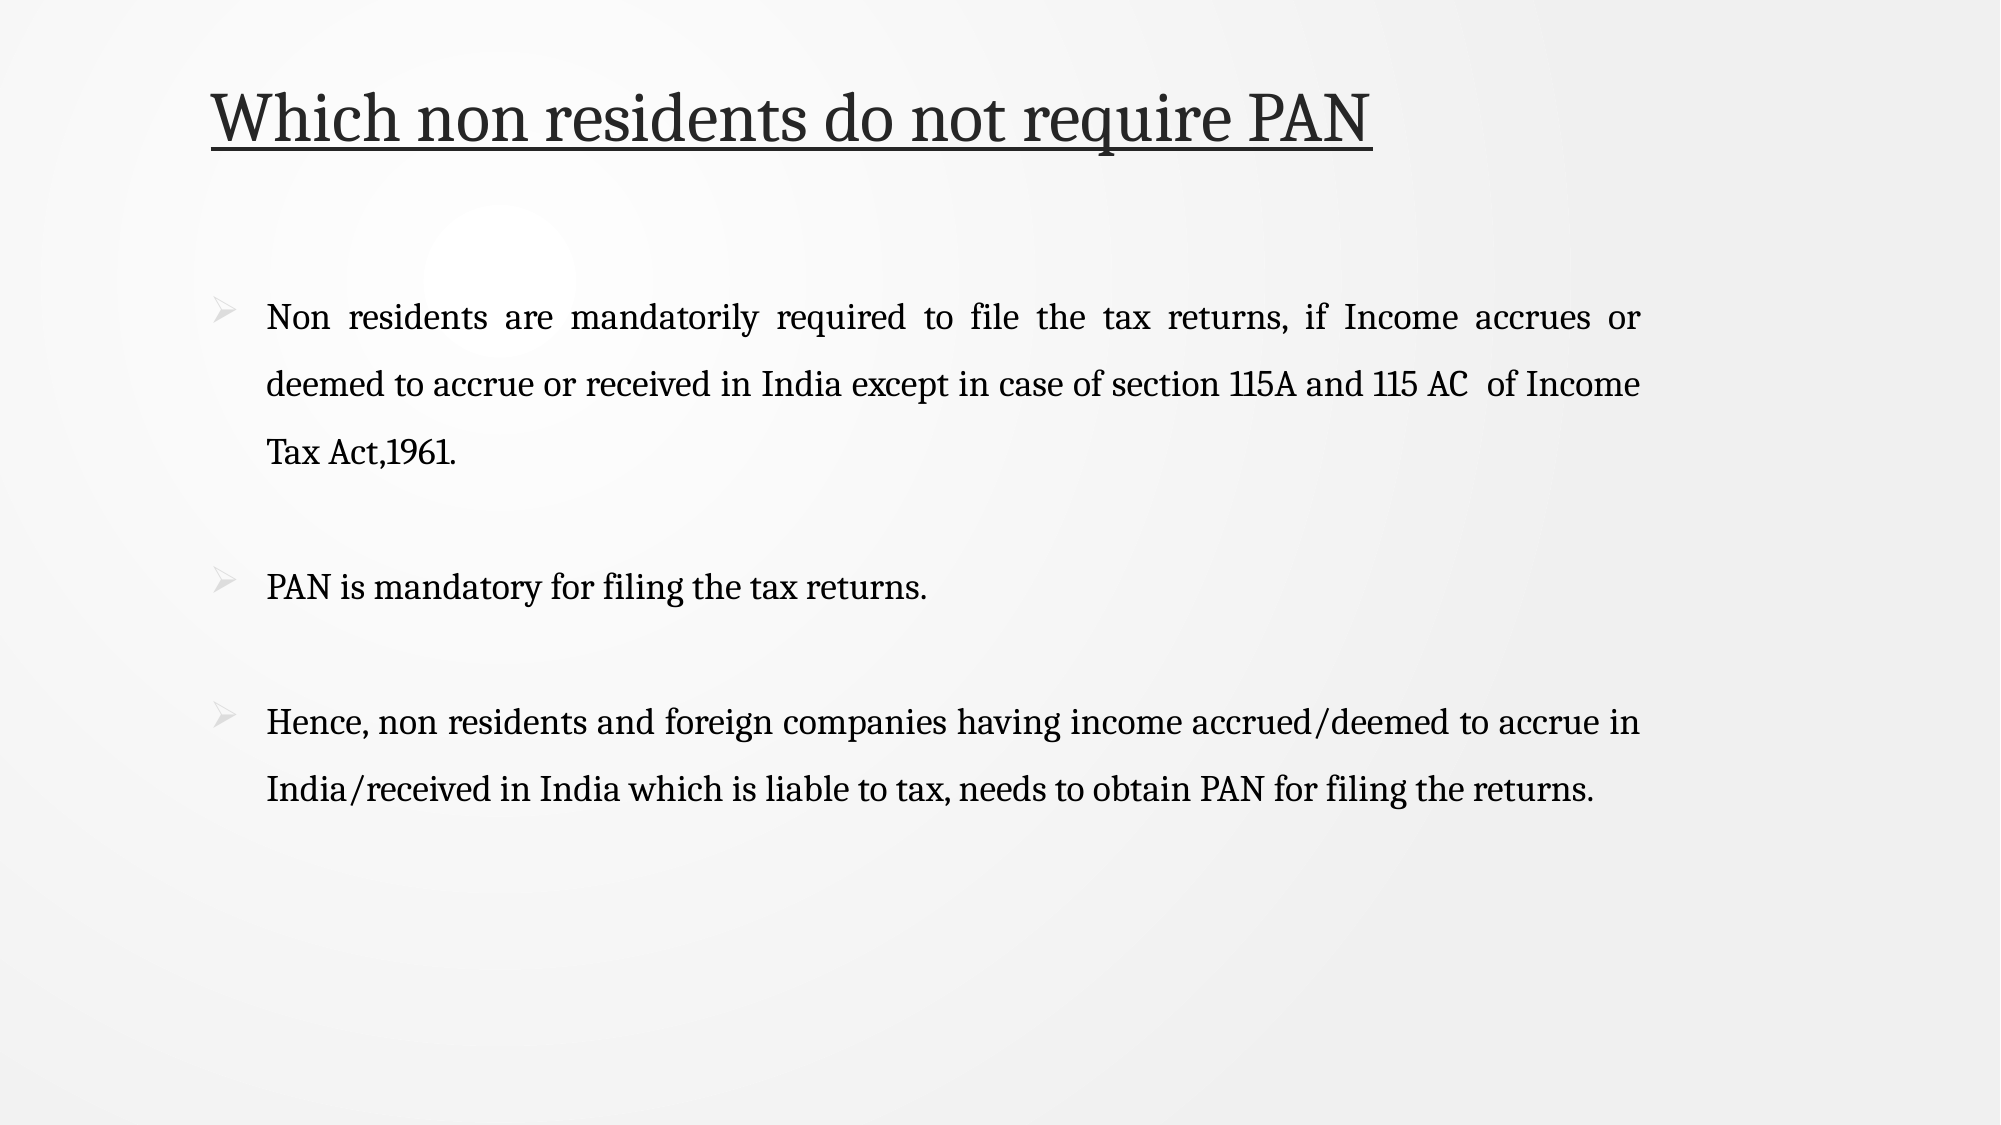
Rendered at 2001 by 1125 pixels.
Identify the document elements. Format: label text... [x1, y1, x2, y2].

title Which non residents do not require PAN [195, 63, 1658, 261]
list Non residents are mandatorily required to file the tax returns, if Income accrues or deemed to accrue or received in India except in case of section 115A and 115 AC of Income Tax Act,1961. PAN is mandatory for filing the tax returns. Hence, non residents and foreign companies having income accrued/deemed to accrue in India/received in India which is liable to tax, needs to obtain PAN for filing the returns. [195, 261, 1658, 983]
